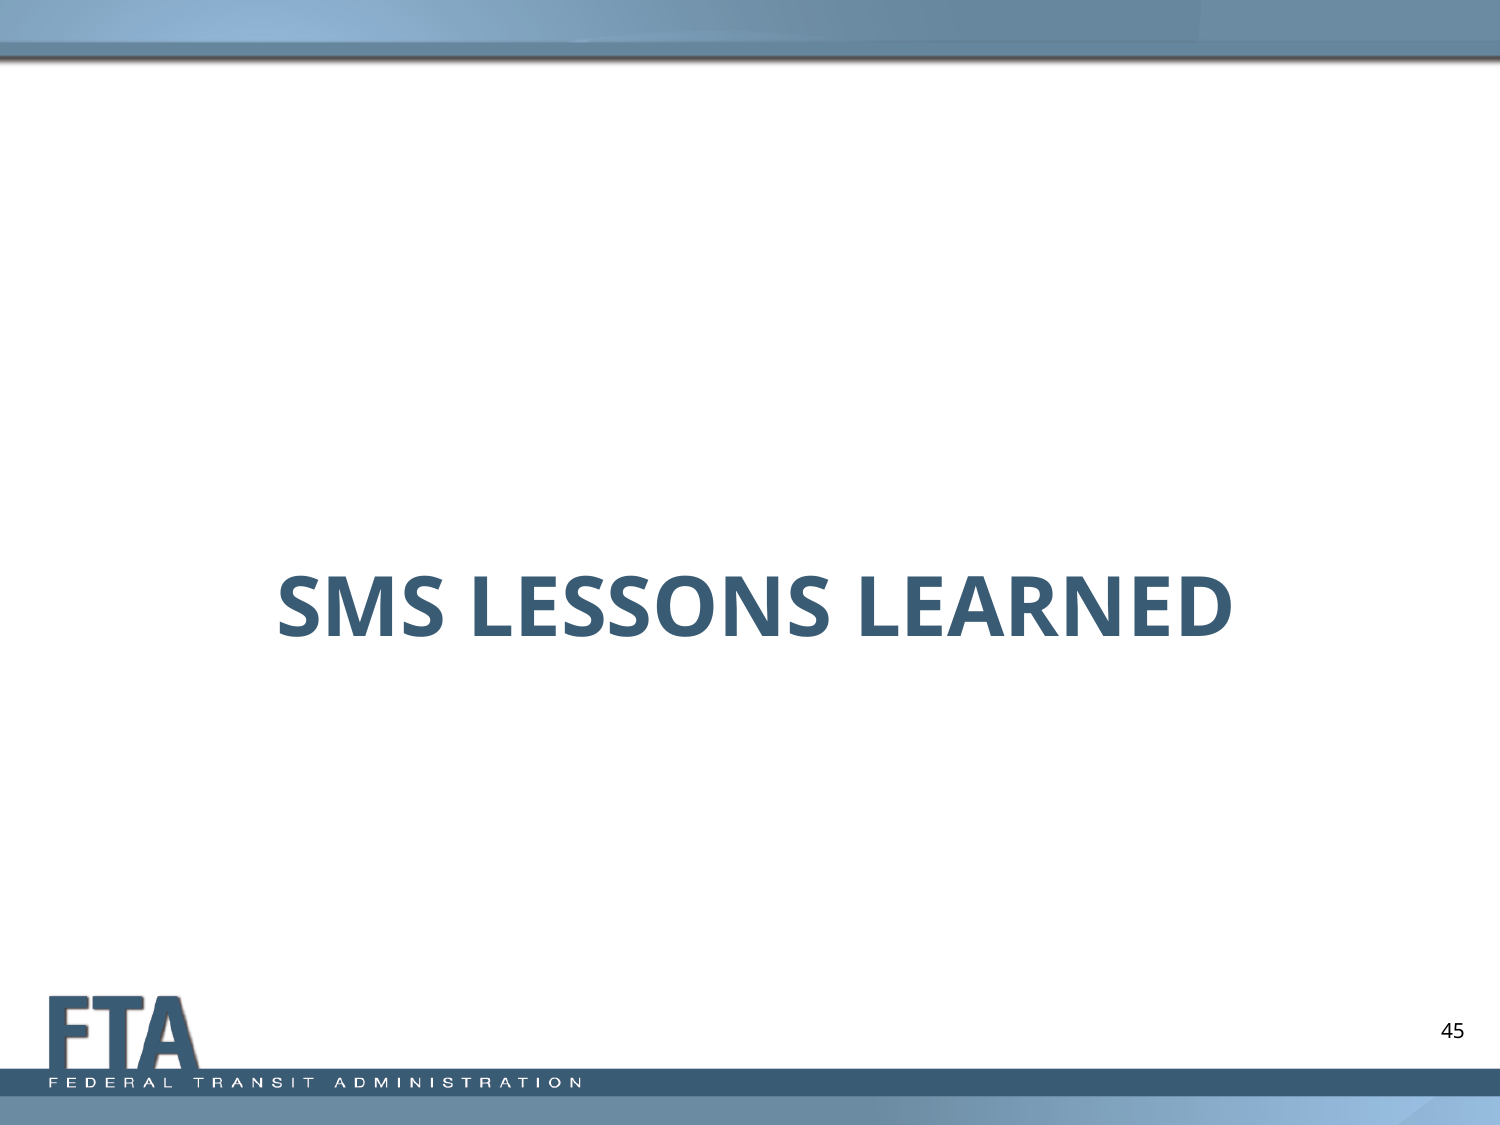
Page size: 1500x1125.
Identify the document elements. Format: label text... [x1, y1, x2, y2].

slide_number 45 [1426, 1010, 1500, 1125]
title Sms lessons learned [118, 545, 1394, 769]
picture [0, 992, 1500, 1125]
picture [0, 0, 1500, 75]
